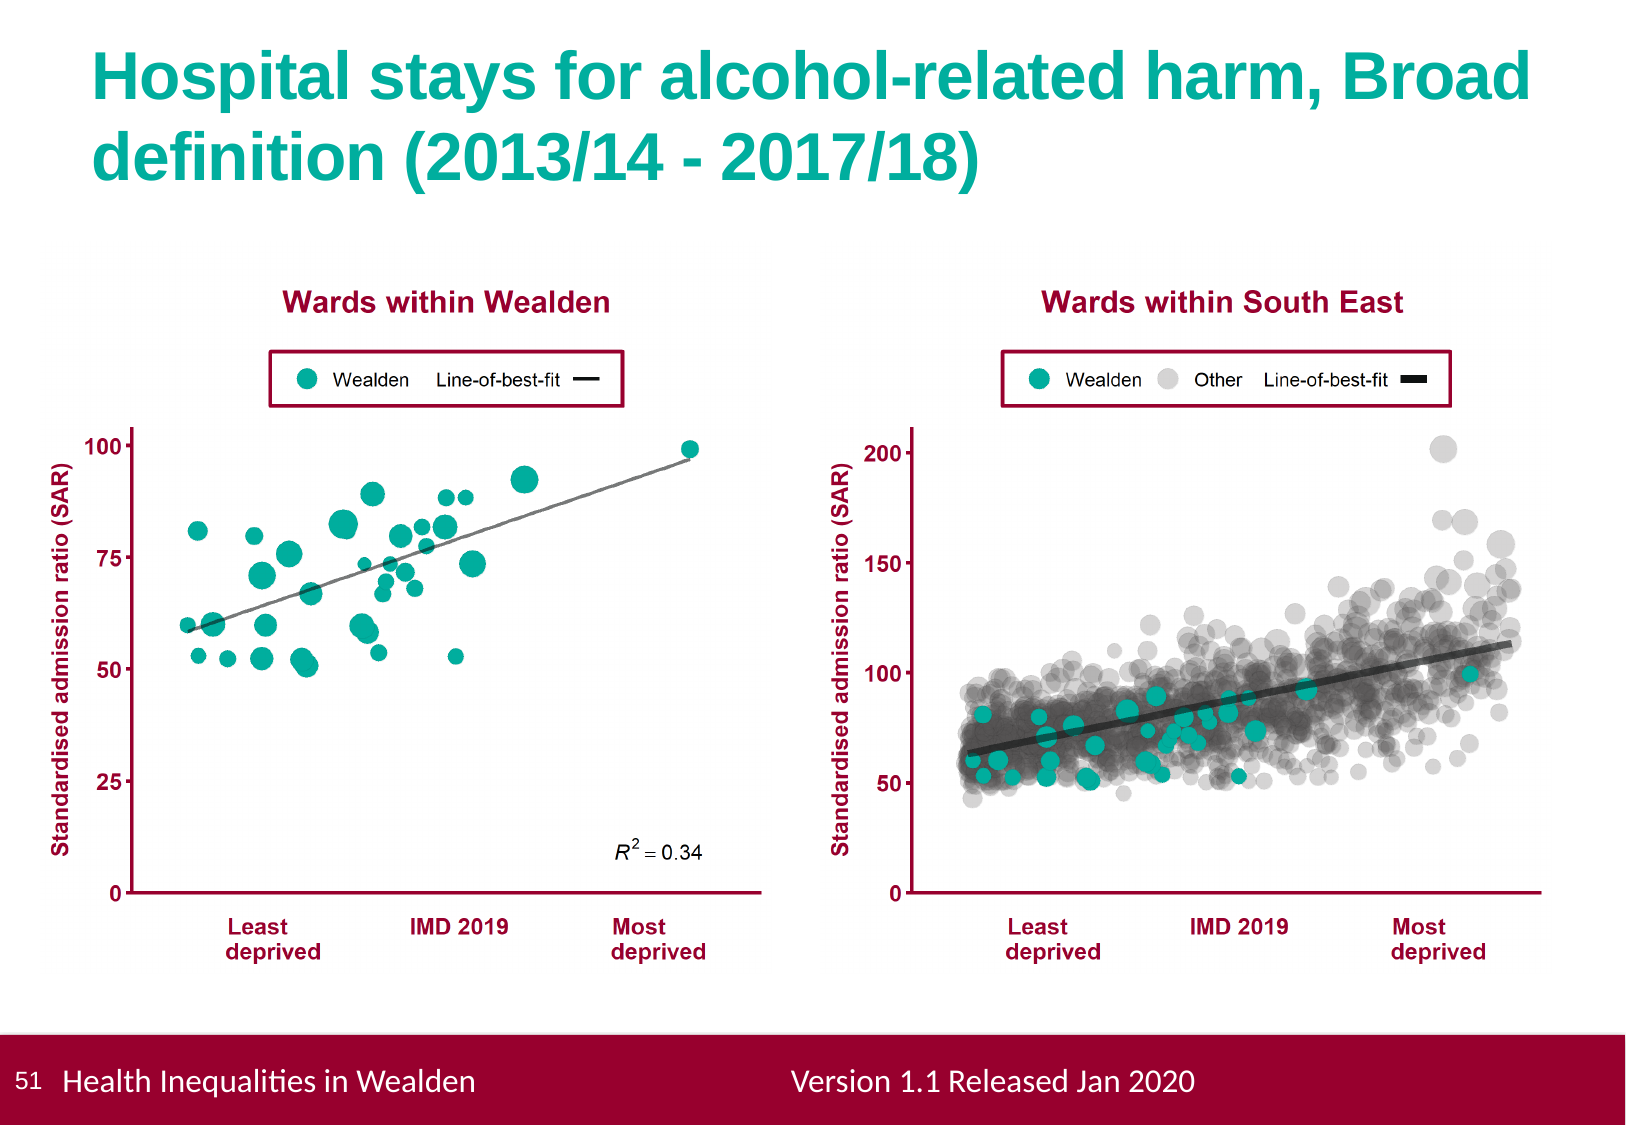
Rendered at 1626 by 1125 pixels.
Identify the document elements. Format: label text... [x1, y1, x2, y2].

title Hospital stays for alcohol-related harm, Broad definition (2013/14 - 2017/18) [91, 19, 1534, 207]
picture [820, 241, 1553, 974]
picture [40, 241, 773, 974]
text_box Health Inequalities in Wealden Version 1.1 Released Jan 2020 [10, 1052, 1448, 1107]
